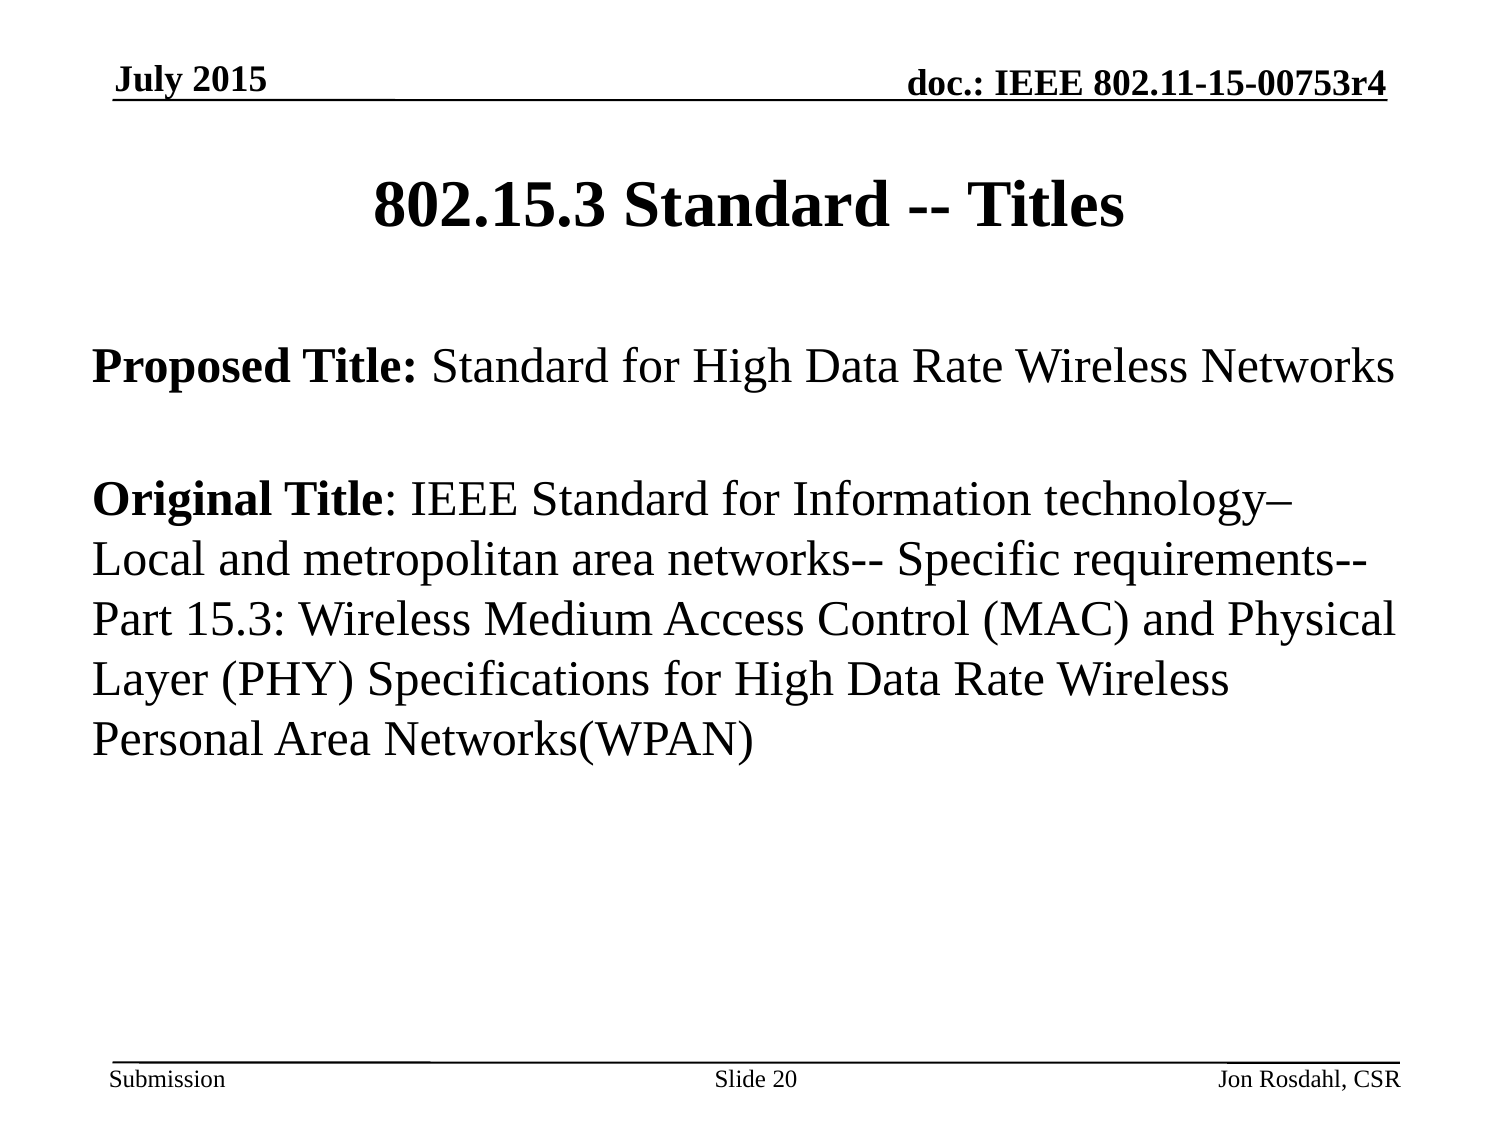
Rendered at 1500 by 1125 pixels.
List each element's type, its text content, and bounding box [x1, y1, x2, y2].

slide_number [114, 54, 423, 100]
list Proposed Title: Standard for High Data Rate Wireless Networks Original Title: IEEE Standard for Information technology– Local and metropolitan area networks-- Specific requirements-- Part 15.3: Wireless Medium Access Control (MAC) and Physical Layer (PHY) Specifications for High Data Rate Wireless Personal Area Networks(WPAN) [76, 324, 1424, 1000]
slide_number Slide 20 [712, 1061, 800, 1123]
footer Jon Rosdahl, CSR [878, 1061, 1402, 1093]
title 802.15.3 Standard -- Titles [112, 112, 1388, 288]
